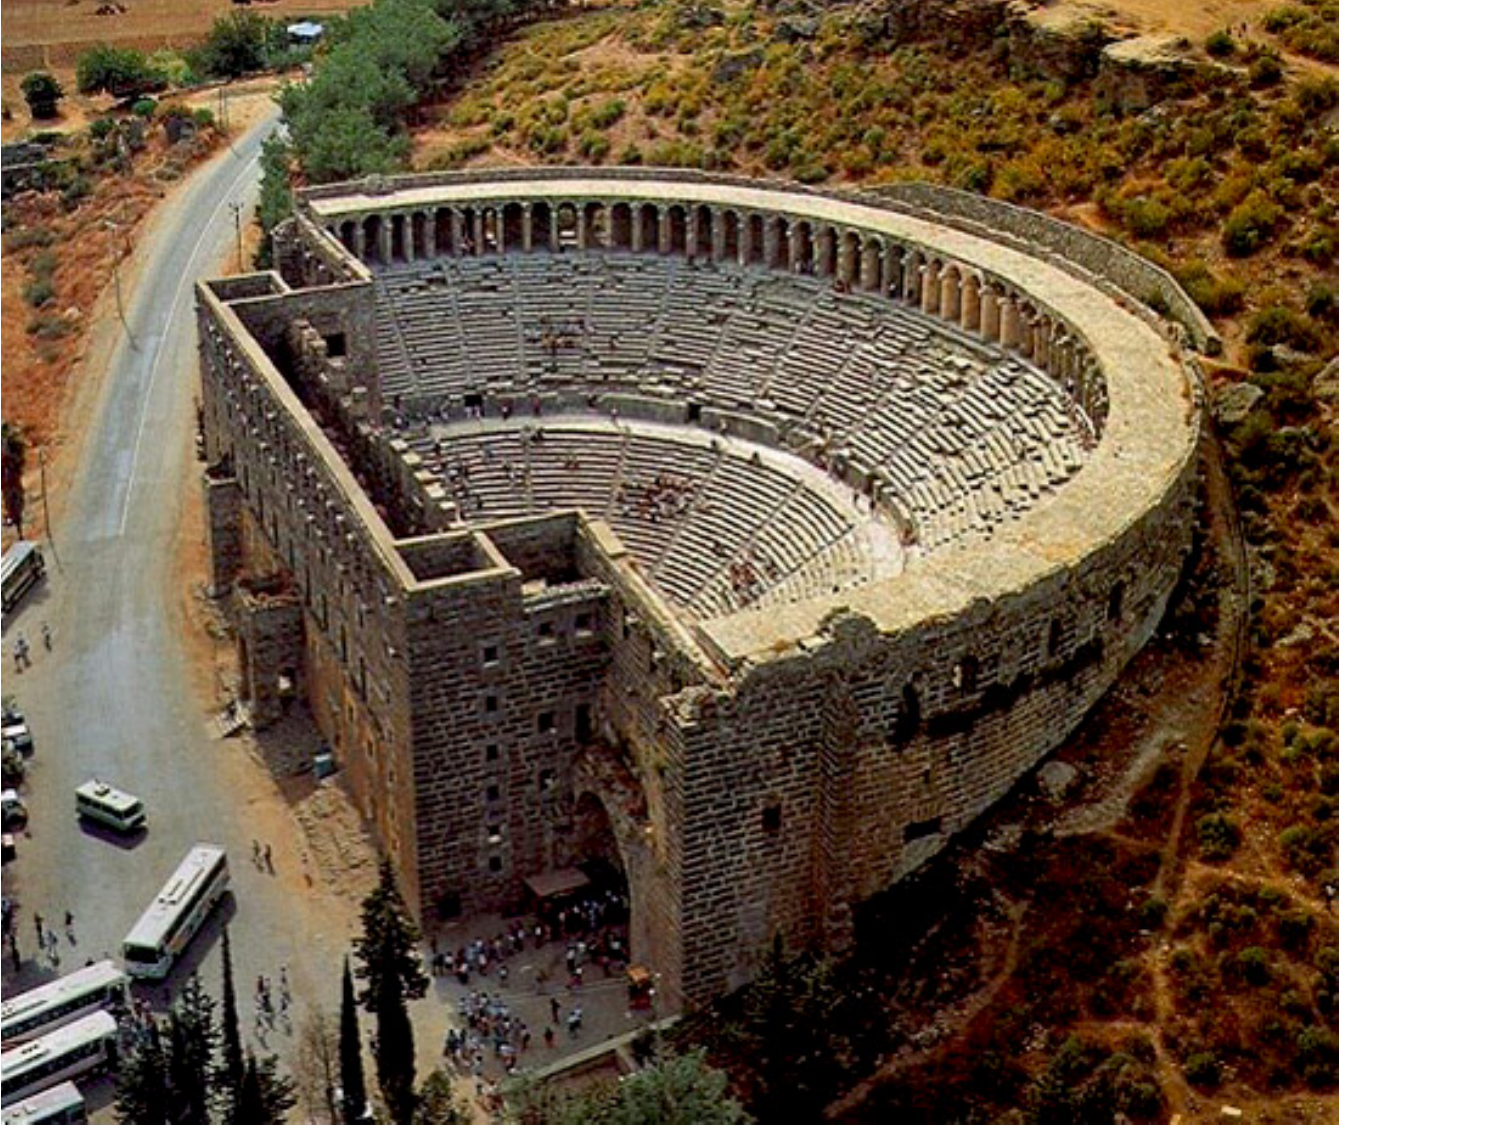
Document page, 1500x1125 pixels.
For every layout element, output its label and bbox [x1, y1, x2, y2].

picture [1, 0, 1339, 1125]
